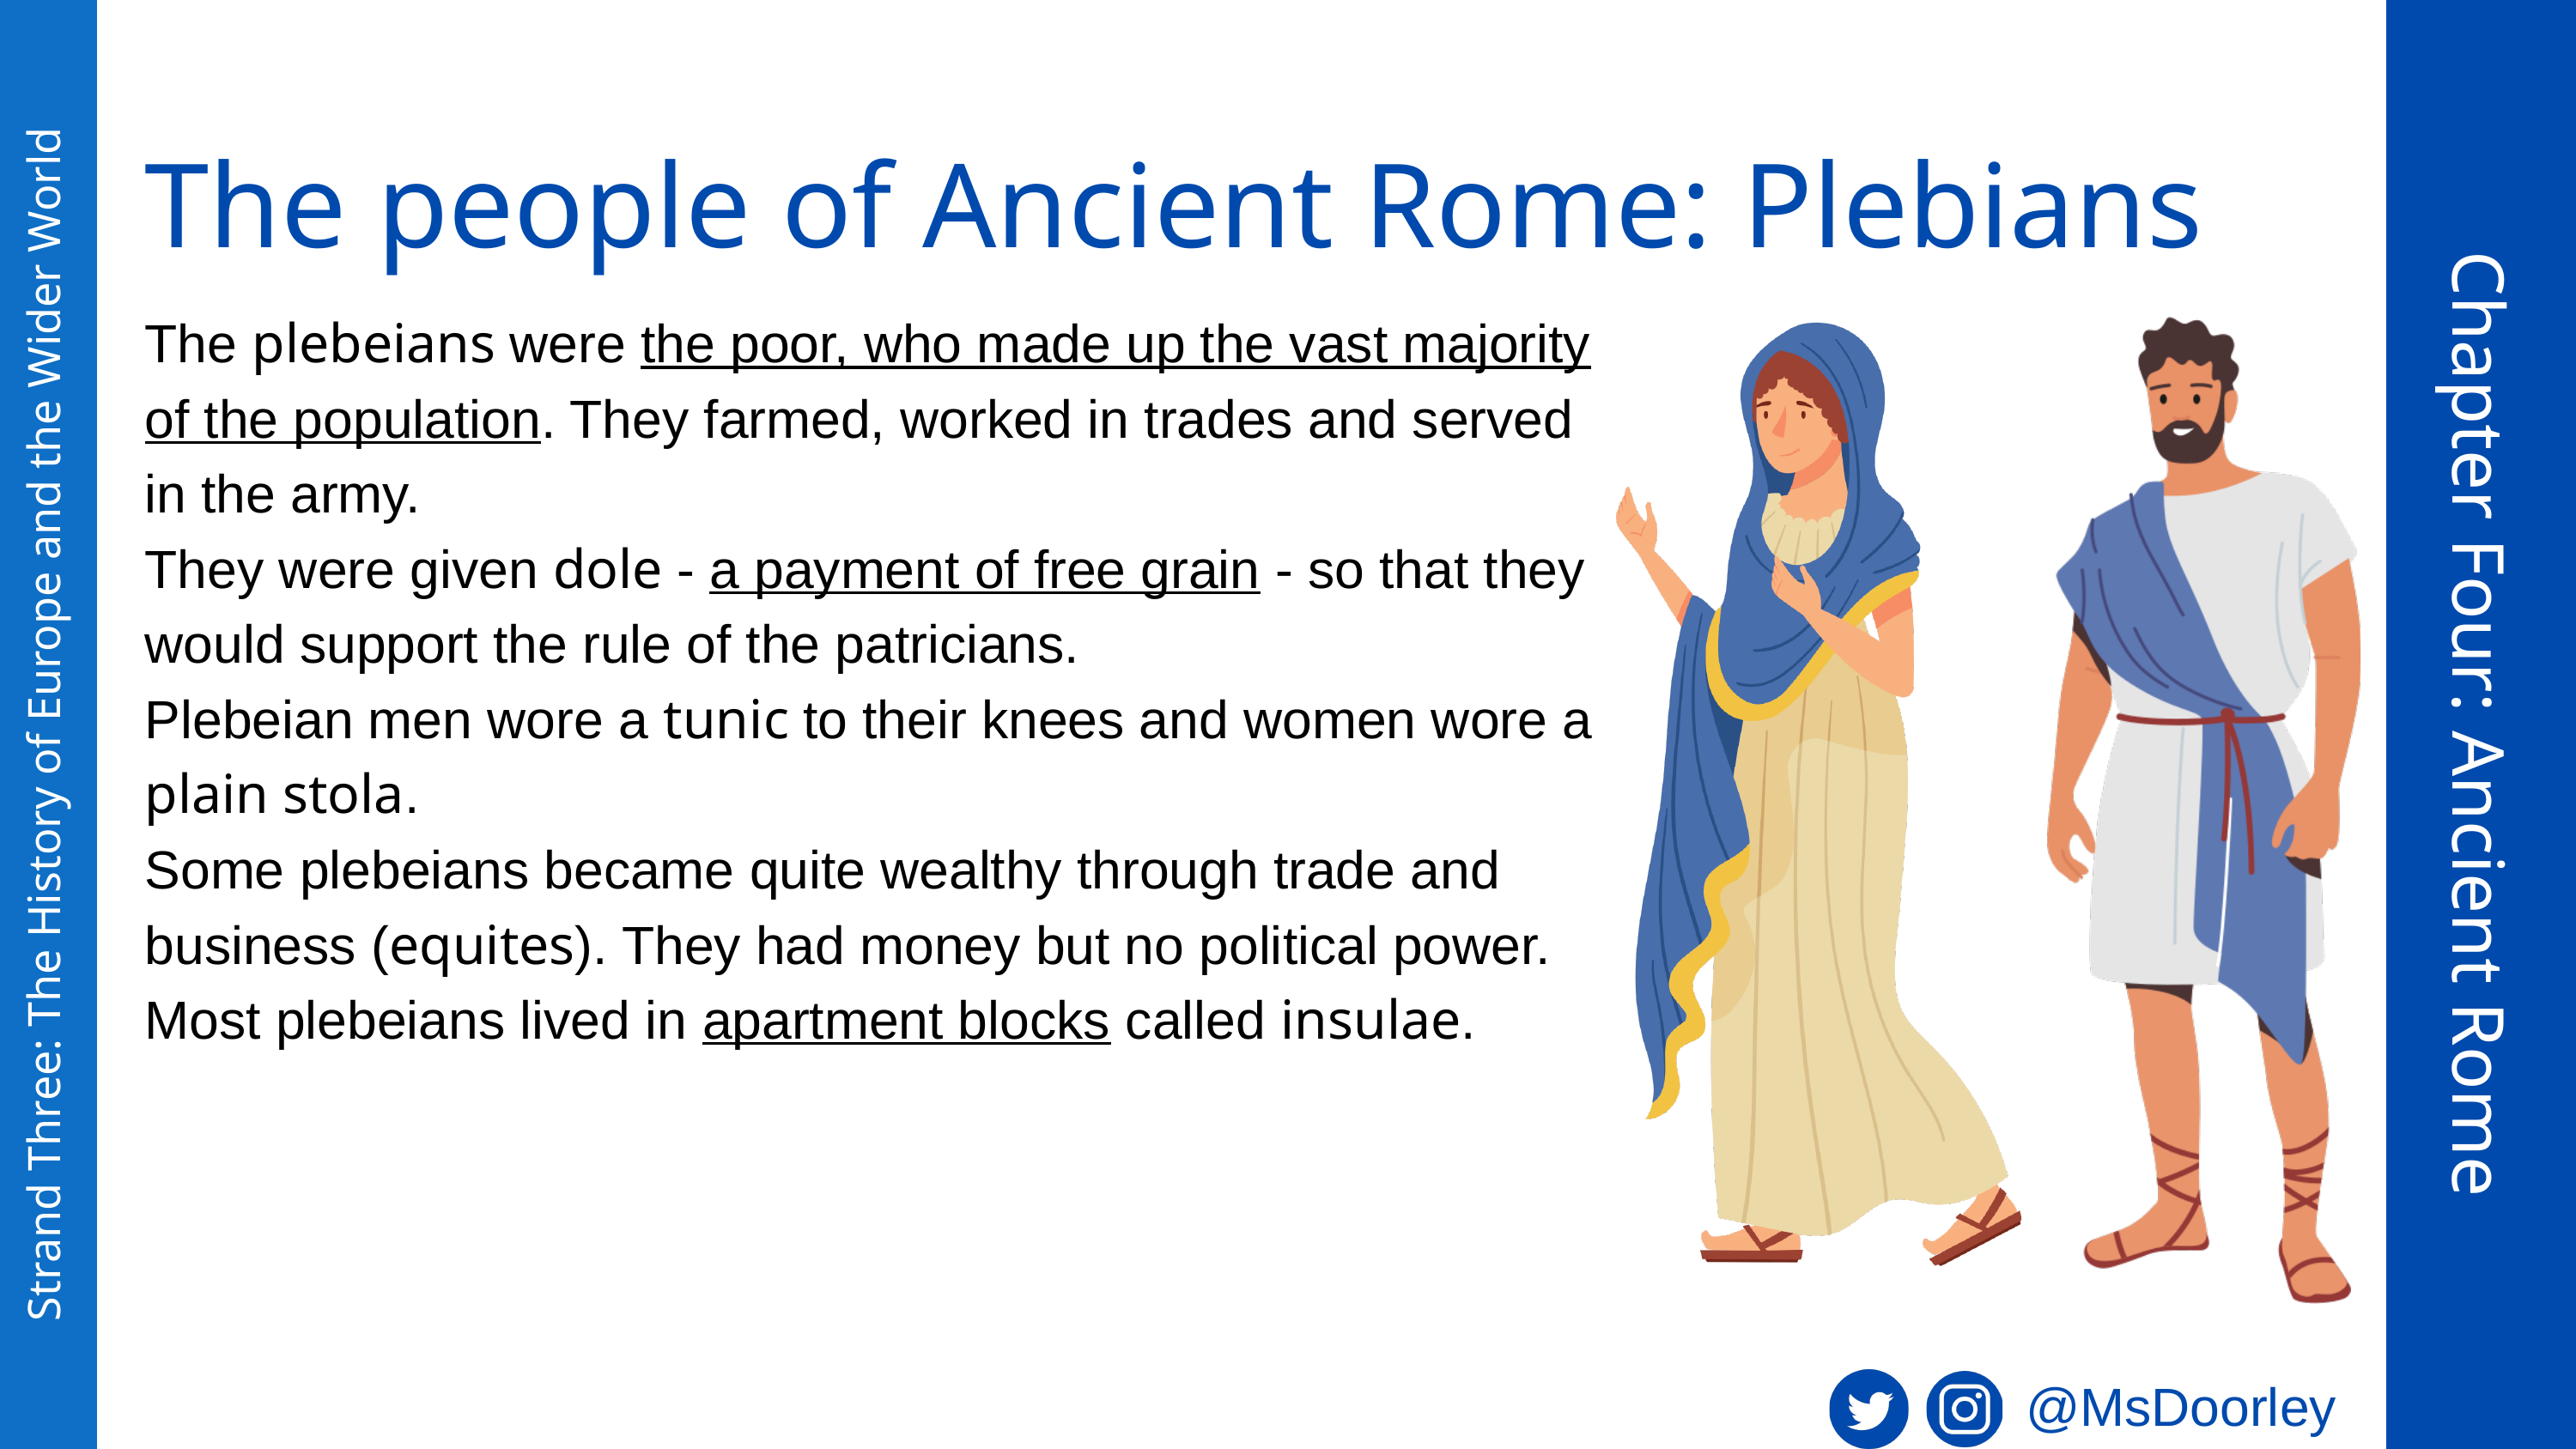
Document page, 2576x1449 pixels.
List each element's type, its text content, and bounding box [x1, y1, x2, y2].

text_box The plebeians were the poor, who made up the vast majority of the population. They farmed, worked in trades and served in the army. They were given dole - a payment of free grain - so that they would support the rule of the patricians. Plebeian men wore a tunic to their knees and women wore a plain stola. Some plebeians became quite wealthy through trade and business (equites). They had money but no political power. Most plebeians lived in apartment blocks called insulae. [144, 298, 1614, 1051]
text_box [1829, 1369, 2386, 1449]
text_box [2385, 0, 2576, 1449]
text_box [0, 0, 97, 1449]
text_box The people of Ancient Rome: Plebians [144, 108, 2361, 272]
text_box [2046, 316, 2361, 1304]
text_box [1615, 316, 2022, 1266]
